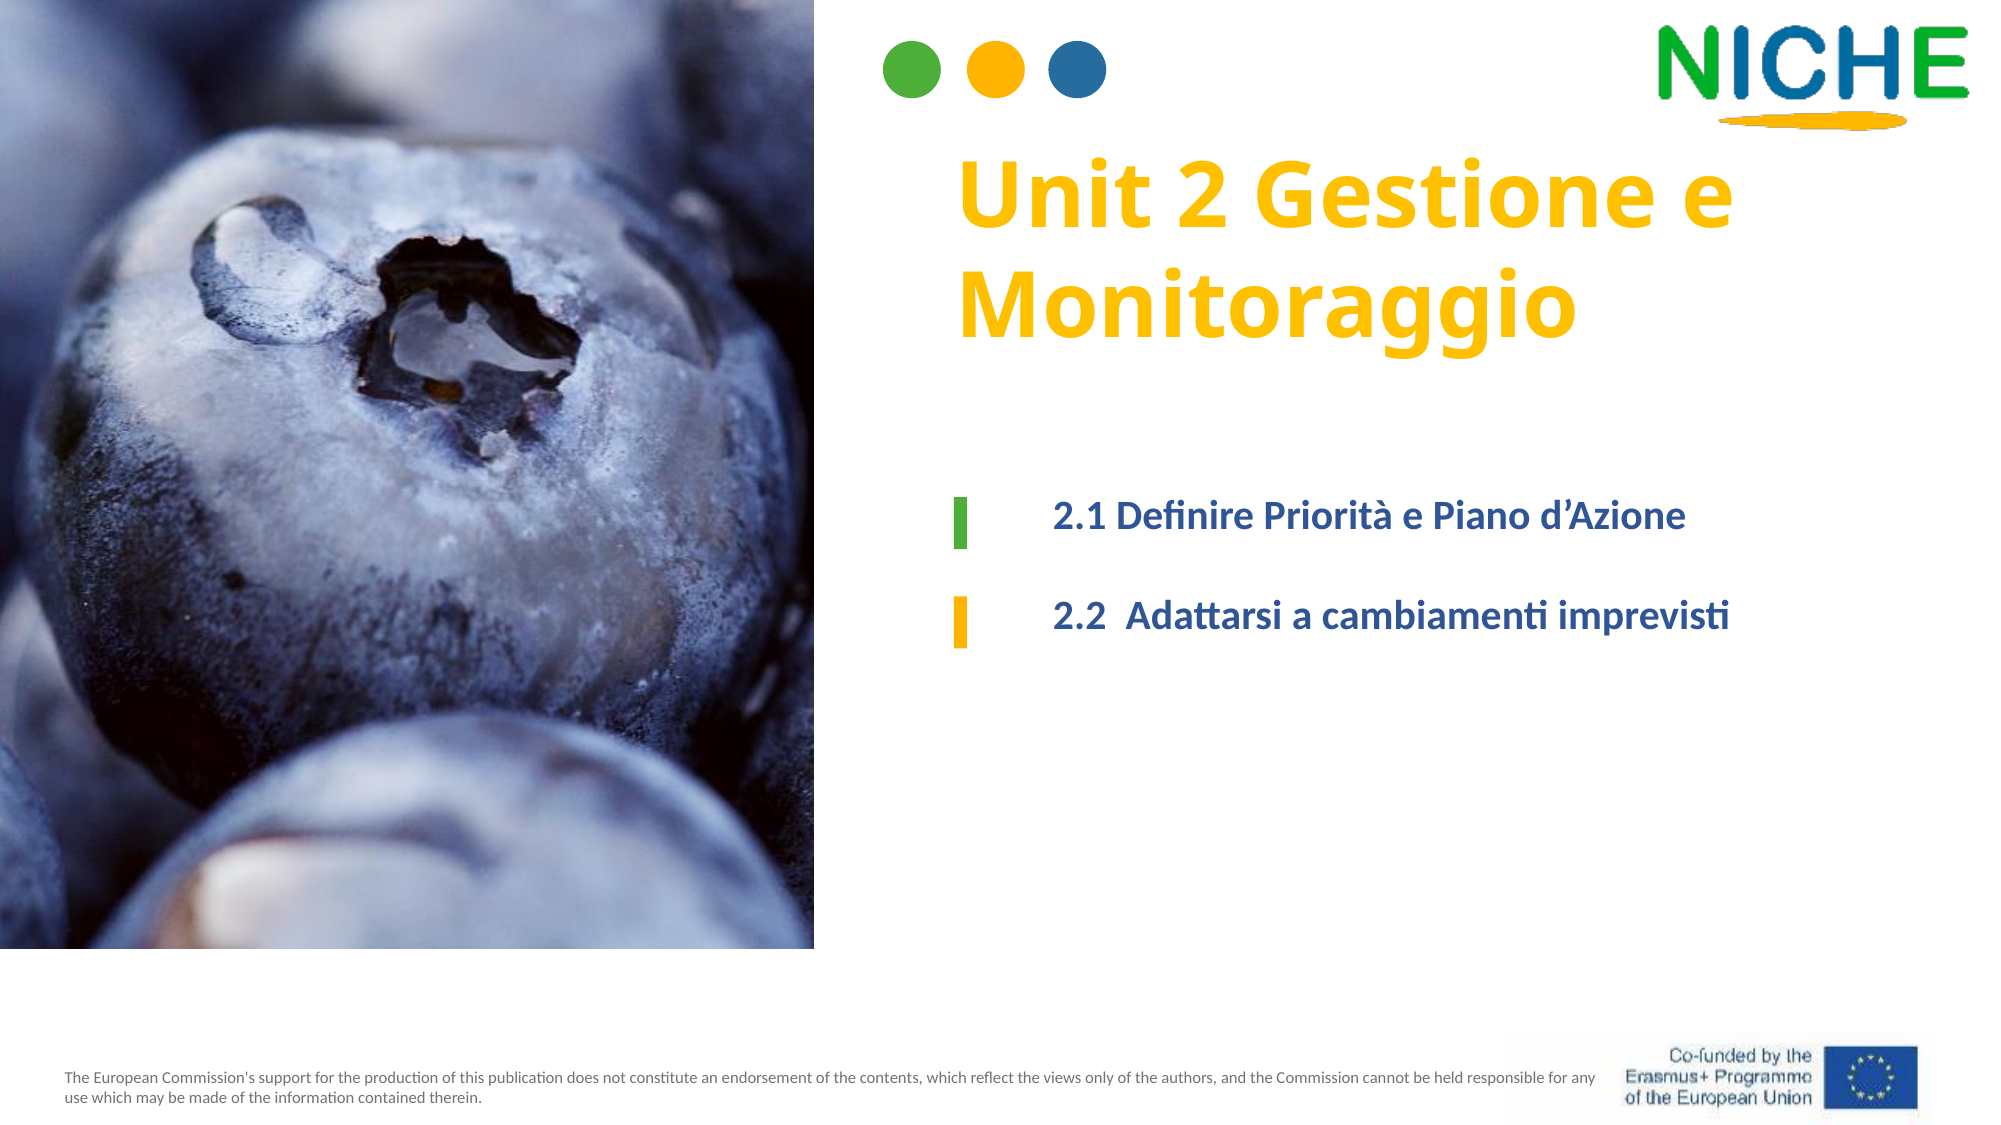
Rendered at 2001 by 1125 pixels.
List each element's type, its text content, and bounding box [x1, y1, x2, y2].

text_box Unit 2 Gestione e Monitoraggio [940, 128, 1870, 364]
text_box 2.1 Definire Priorità e Piano d’Azione 2.2 Adattarsi a cambiamenti imprevisti [1037, 480, 2000, 1091]
text_box The European Commission's support for the production of this publication does not constitute an endorsement of the contents, which reflect the views only of the authors, and the Commission cannot be held responsible for any use which may be made of the information contained therein. [49, 1059, 1508, 1114]
text_box [953, 595, 968, 649]
picture [0, 0, 814, 1007]
picture [1508, 1031, 1932, 1125]
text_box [882, 40, 1107, 99]
text_box [953, 496, 968, 550]
picture [1631, 0, 1996, 145]
